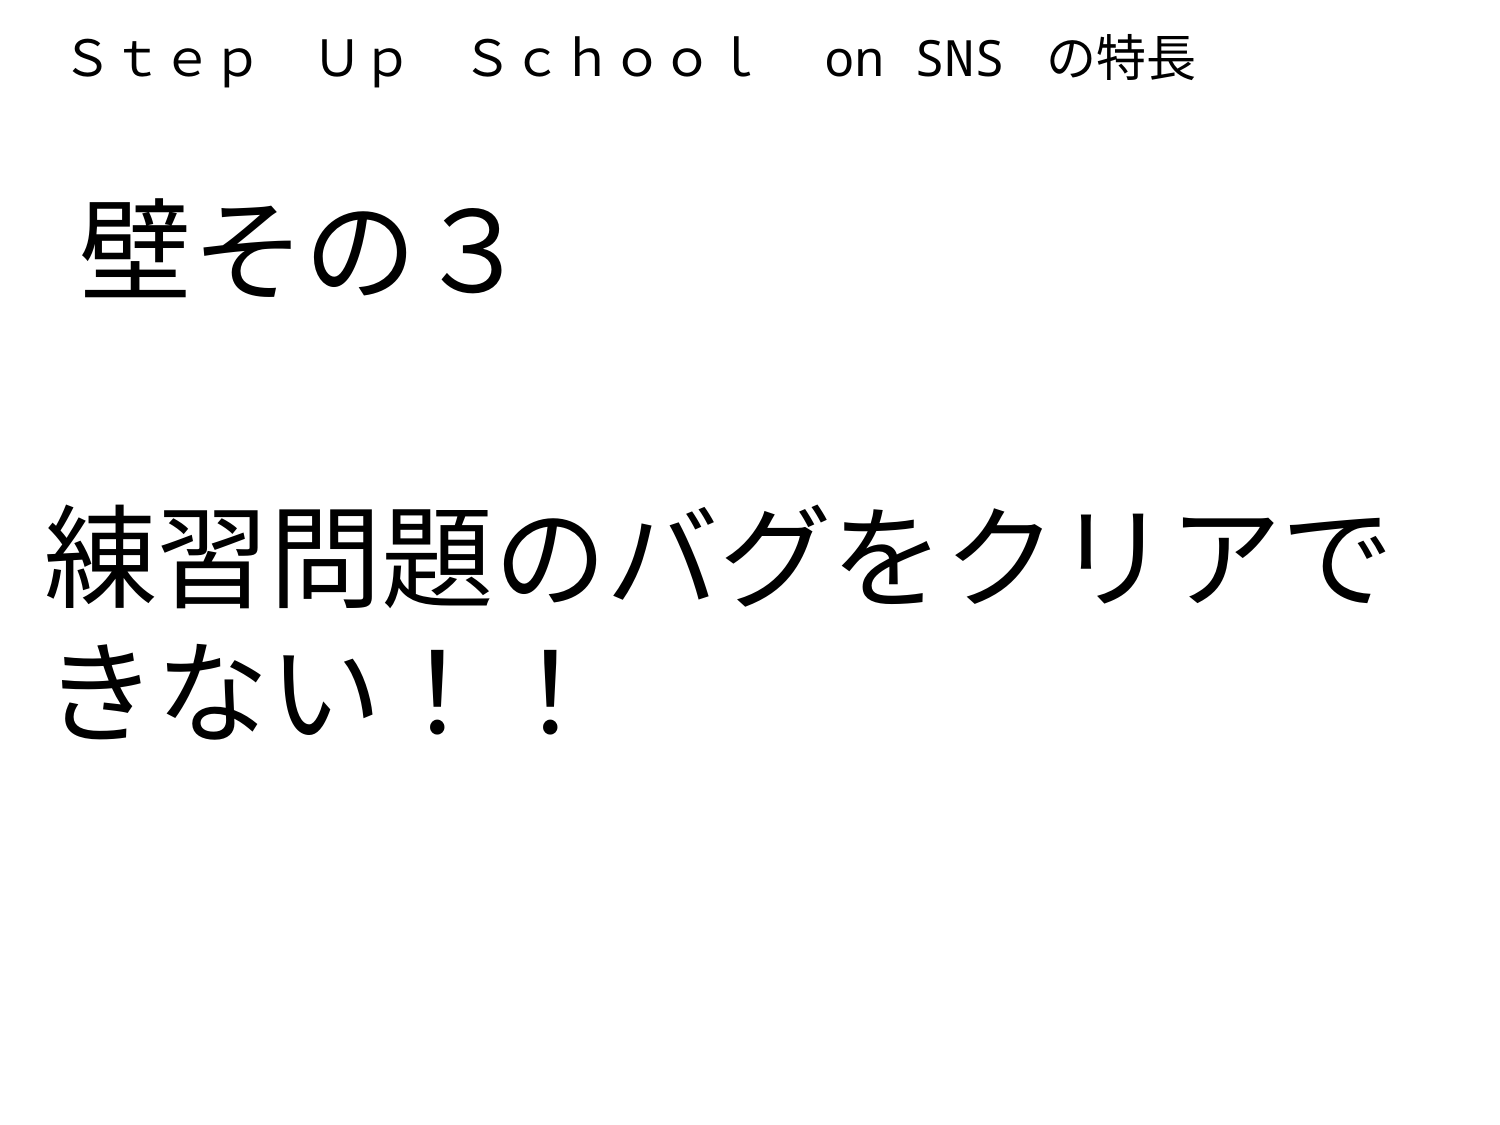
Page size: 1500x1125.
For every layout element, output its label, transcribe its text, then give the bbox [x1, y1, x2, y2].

text_box Ｓｔｅｐ Ｕｐ Ｓｃｈｏｏｌ on SNS の特長 [47, 18, 1212, 94]
text_box 壁その３ [64, 172, 875, 323]
text_box 練習問題のバグをクリアできない！！ [29, 479, 1471, 765]
